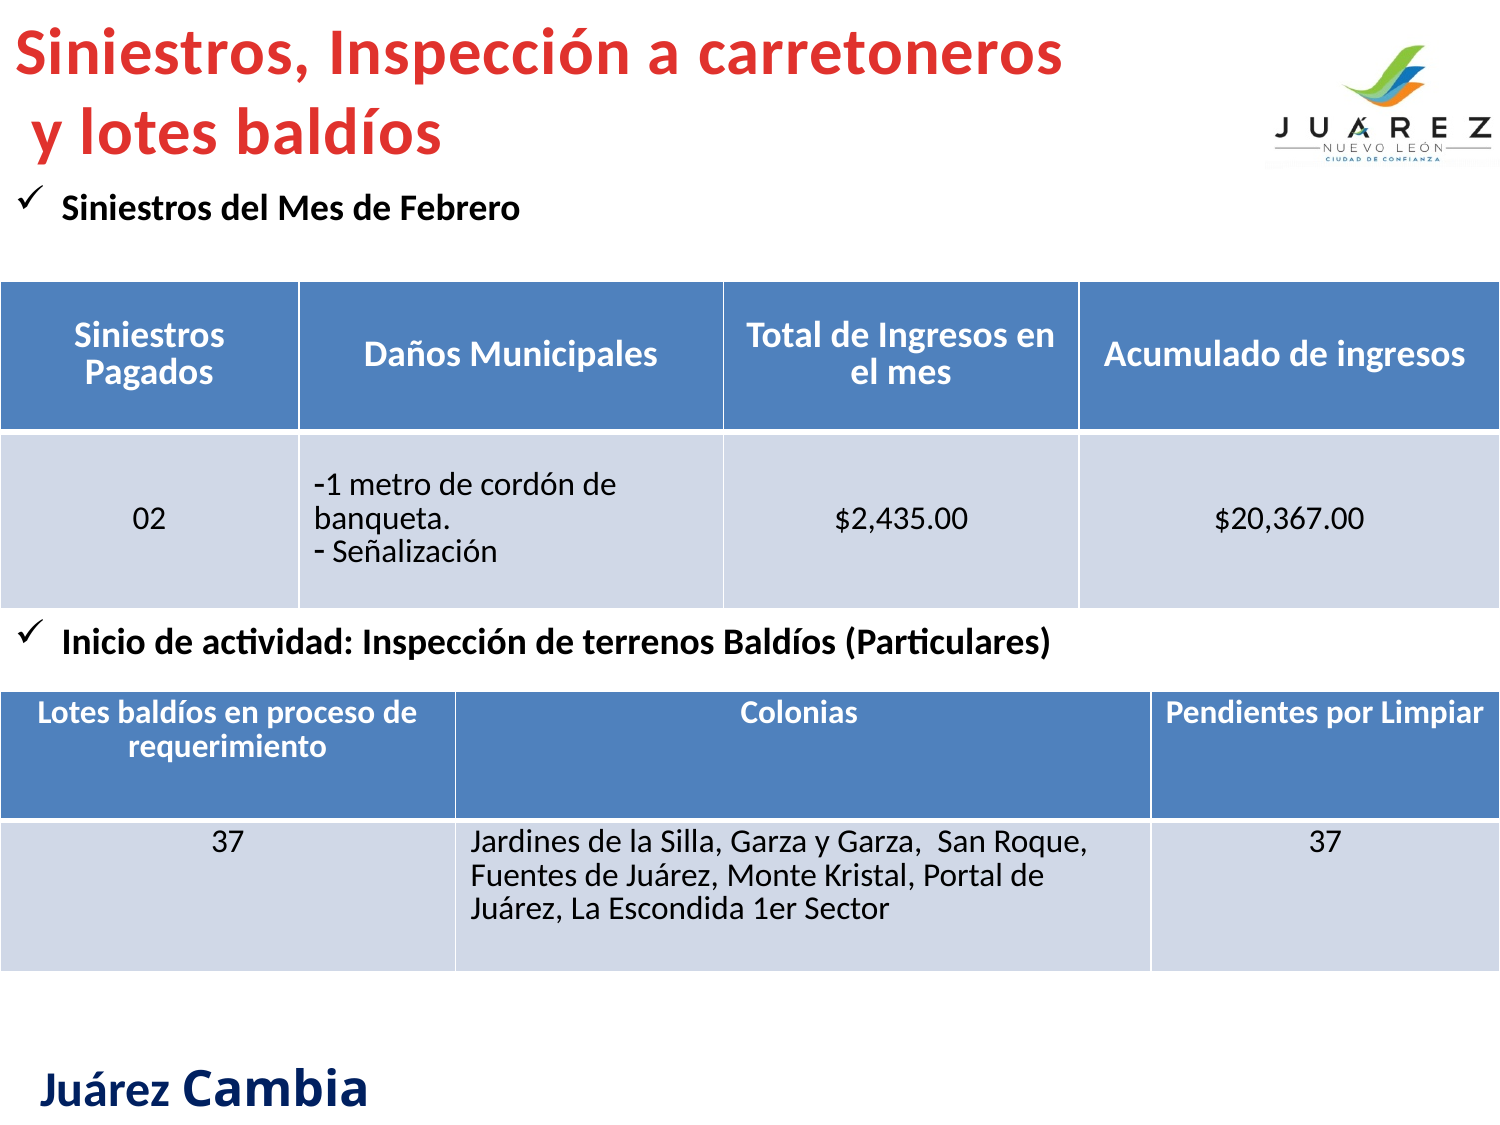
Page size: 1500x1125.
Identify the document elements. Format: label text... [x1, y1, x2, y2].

text_box Siniestros, Inspección a carretoneros y lotes baldíos [0, 0, 1263, 175]
table_cell $2,435.00 [724, 435, 1078, 608]
text_box Inicio de actividad: Inspección de terrenos Baldíos (Particulares) [0, 609, 1105, 670]
table_cell 37 [1, 823, 455, 971]
table_cell 37 [1152, 823, 1499, 971]
text_box Siniestros del Mes de Febrero [0, 175, 591, 236]
text_box Juárez Cambia [0, 1049, 411, 1124]
table_cell 02 [1, 435, 298, 608]
picture [1265, 0, 1500, 223]
table_header Siniestros Pagados [1, 282, 298, 429]
table_header Pendientes por Limpiar [1152, 692, 1499, 818]
table_header Acumulado de ingresos [1080, 282, 1499, 429]
table_header Daños Municipales [300, 282, 723, 429]
table_cell Jardines de la Silla, Garza y Garza, San Roque, Fuentes de Juárez, Monte Kristal, Portal de Juárez, La Escondida 1er Sector [456, 823, 1150, 971]
table_header Colonias [456, 692, 1150, 818]
table_header Total de Ingresos en el mes [724, 282, 1078, 429]
table_cell $20,367.00 [1080, 435, 1499, 608]
table_cell 1 metro de cordón de banqueta. Señalización [300, 435, 723, 608]
table_header Lotes baldíos en proceso de requerimiento [1, 692, 455, 818]
